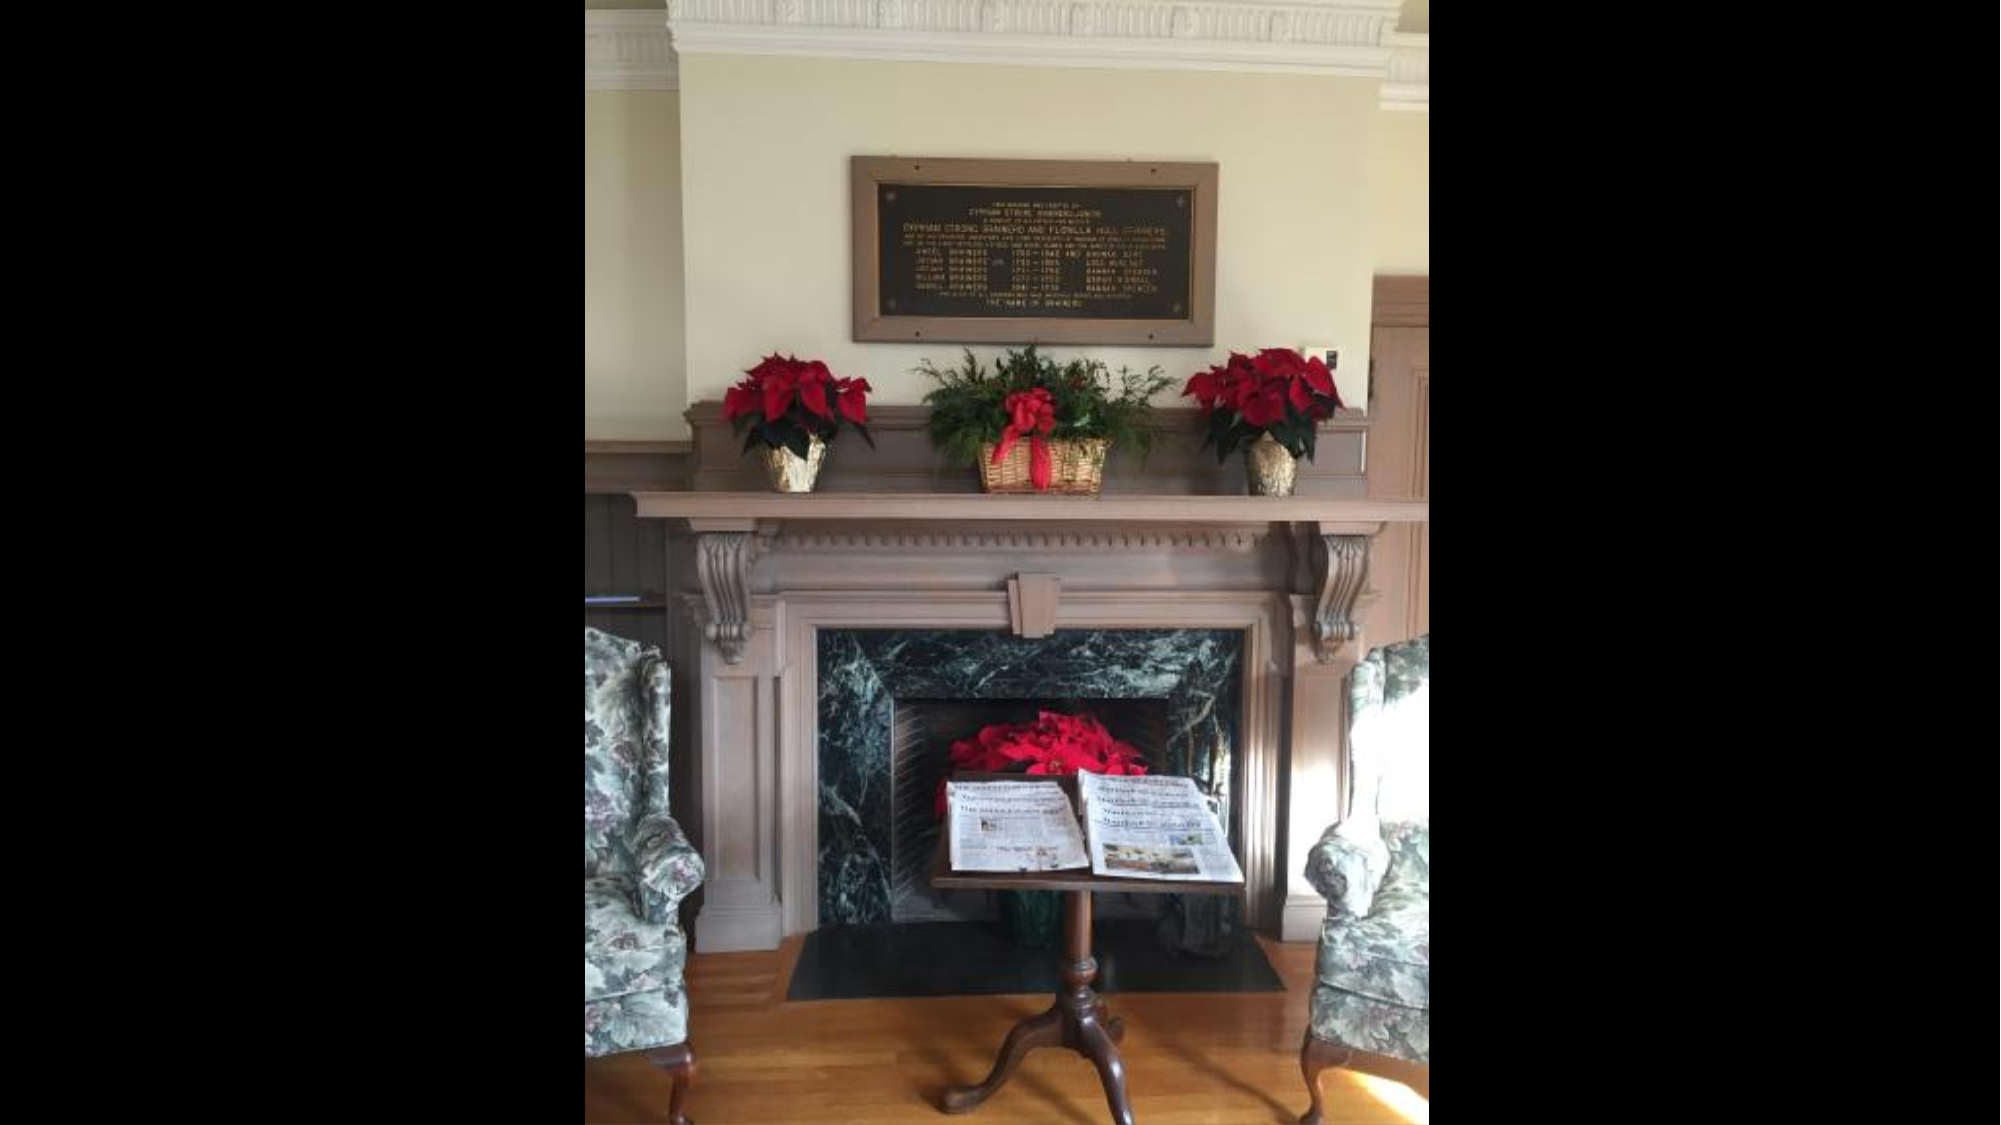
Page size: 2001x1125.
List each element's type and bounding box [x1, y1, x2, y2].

picture [443, 0, 1569, 1124]
